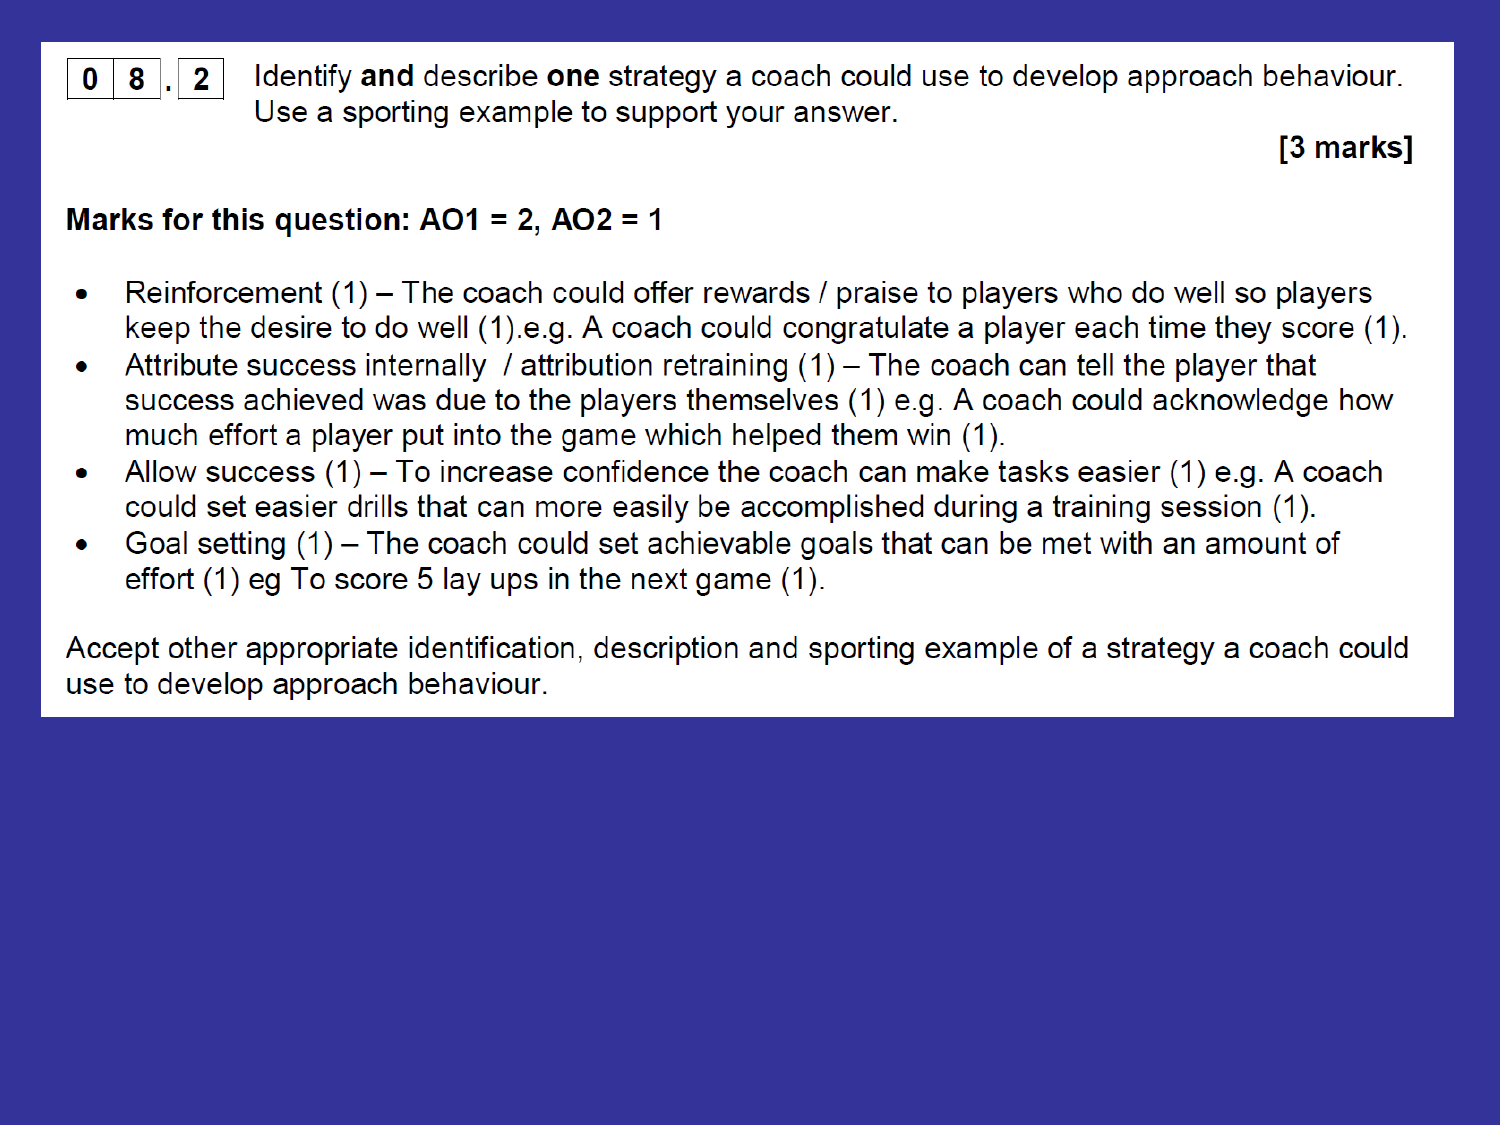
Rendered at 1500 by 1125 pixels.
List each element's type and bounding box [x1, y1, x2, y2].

picture [40, 42, 1455, 717]
